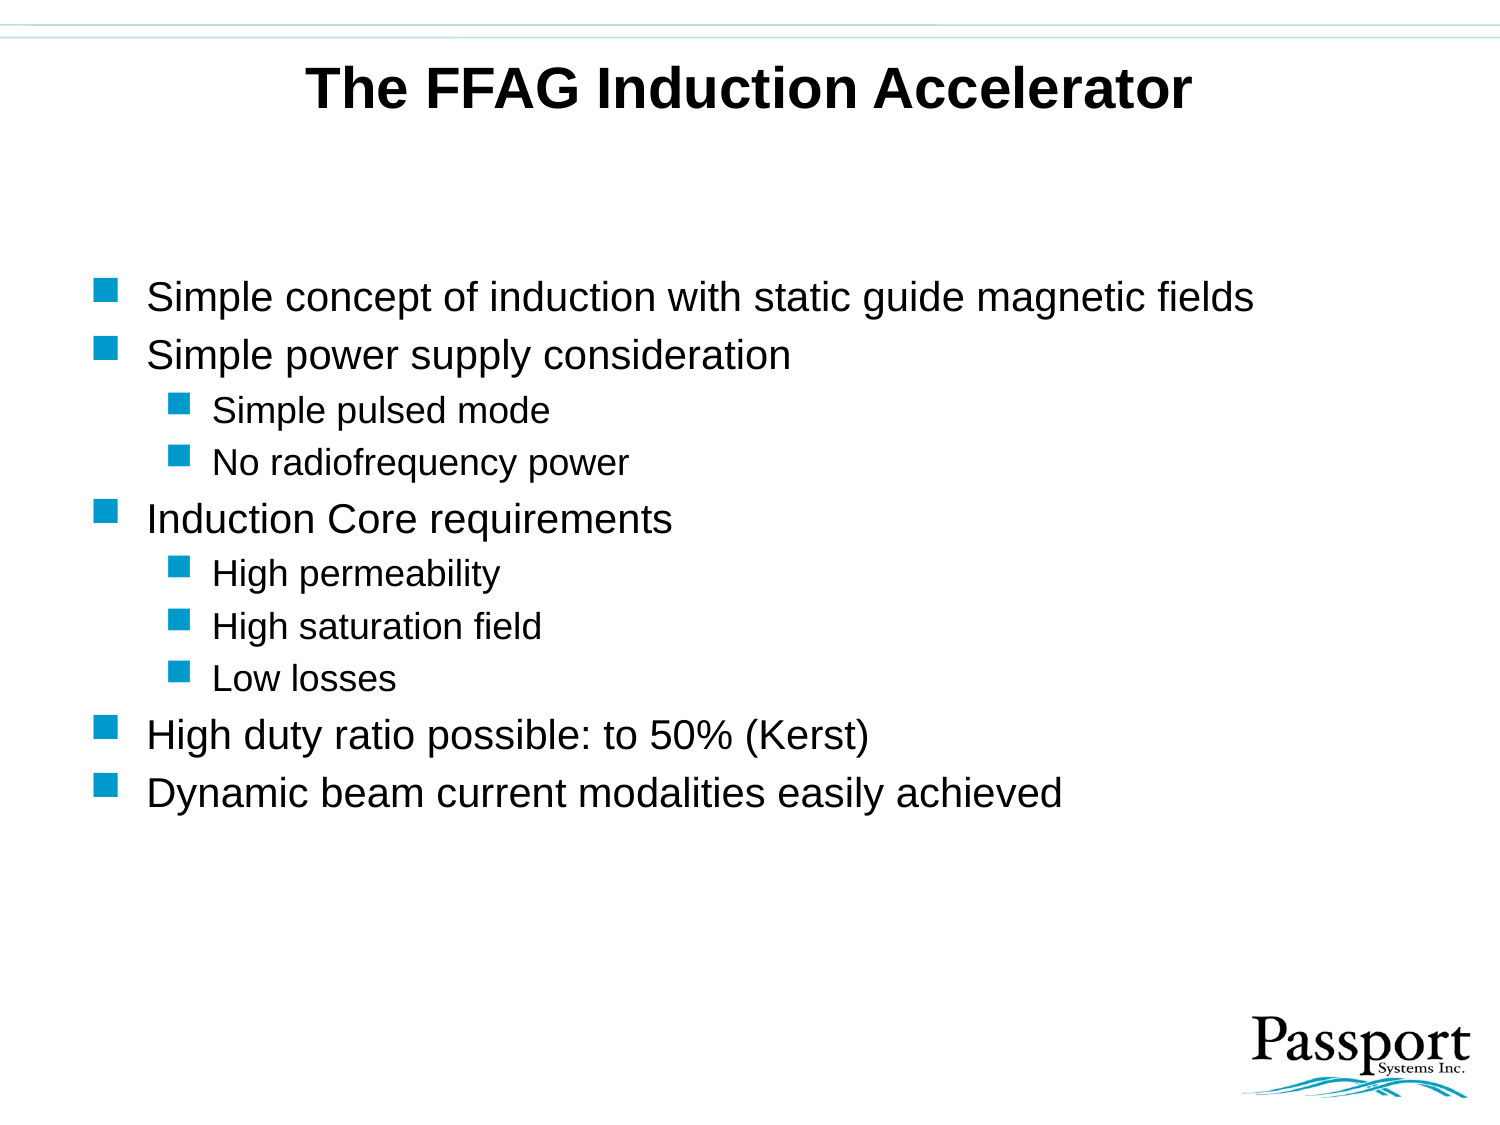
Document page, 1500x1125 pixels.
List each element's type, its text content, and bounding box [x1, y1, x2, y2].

list Simple concept of induction with static guide magnetic fields Simple power supply consideration Simple pulsed mode No radiofrequency power Induction Core requirements High permeability High saturation field Low losses High duty ratio possible: to 50% (Kerst) Dynamic beam current modalities easily achieved [74, 262, 1426, 1006]
title The FFAG Induction Accelerator [74, 44, 1426, 126]
picture [1237, 1012, 1475, 1100]
